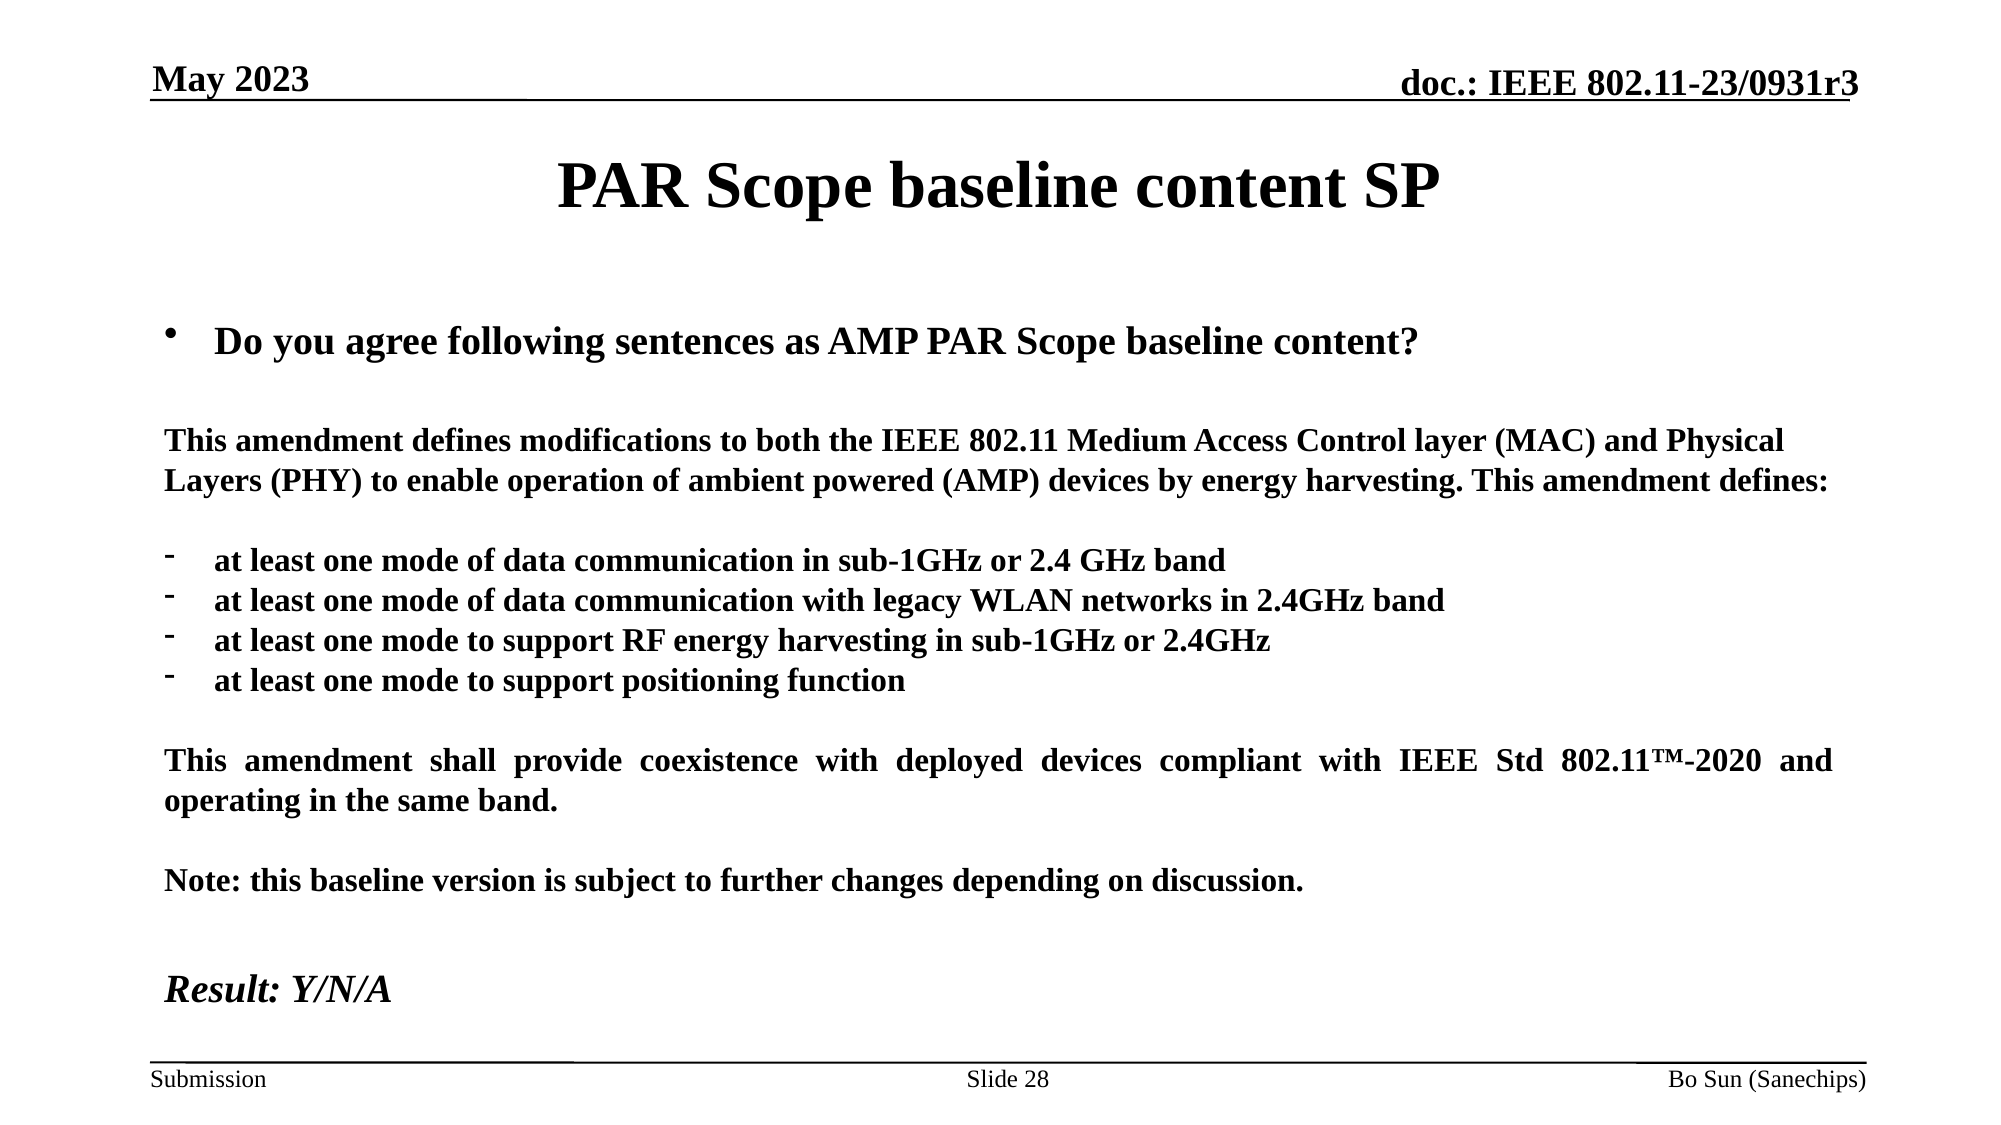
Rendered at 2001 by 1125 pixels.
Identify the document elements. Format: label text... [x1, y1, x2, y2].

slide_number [152, 54, 563, 100]
text_box Do you agree following sentences as AMP PAR Scope baseline content? This amendment defines modifications to both the IEEE 802.11 Medium Access Control layer (MAC) and Physical Layers (PHY) to enable operation of ambient powered (AMP) devices by energy harvesting. This amendment defines: at least one mode of data communication in sub-1GHz or 2.4 GHz band at least one mode of data communication with legacy WLAN networks in 2.4GHz band at least one mode to support RF energy harvesting in sub-1GHz or 2.4GHz at least one mode to support positioning function This amendment shall provide coexistence with deployed devices compliant with IEEE Std 802.11™-2020 and operating in the same band. Note: this baseline version is subject to further changes depending on discussion. Result: Y/N/A [148, 306, 1851, 1048]
slide_number Slide 28 [949, 1061, 1067, 1123]
text_box PAR Scope baseline content SP [362, 99, 1638, 262]
footer Bo Sun (Sanechips) [1169, 1061, 1867, 1093]
